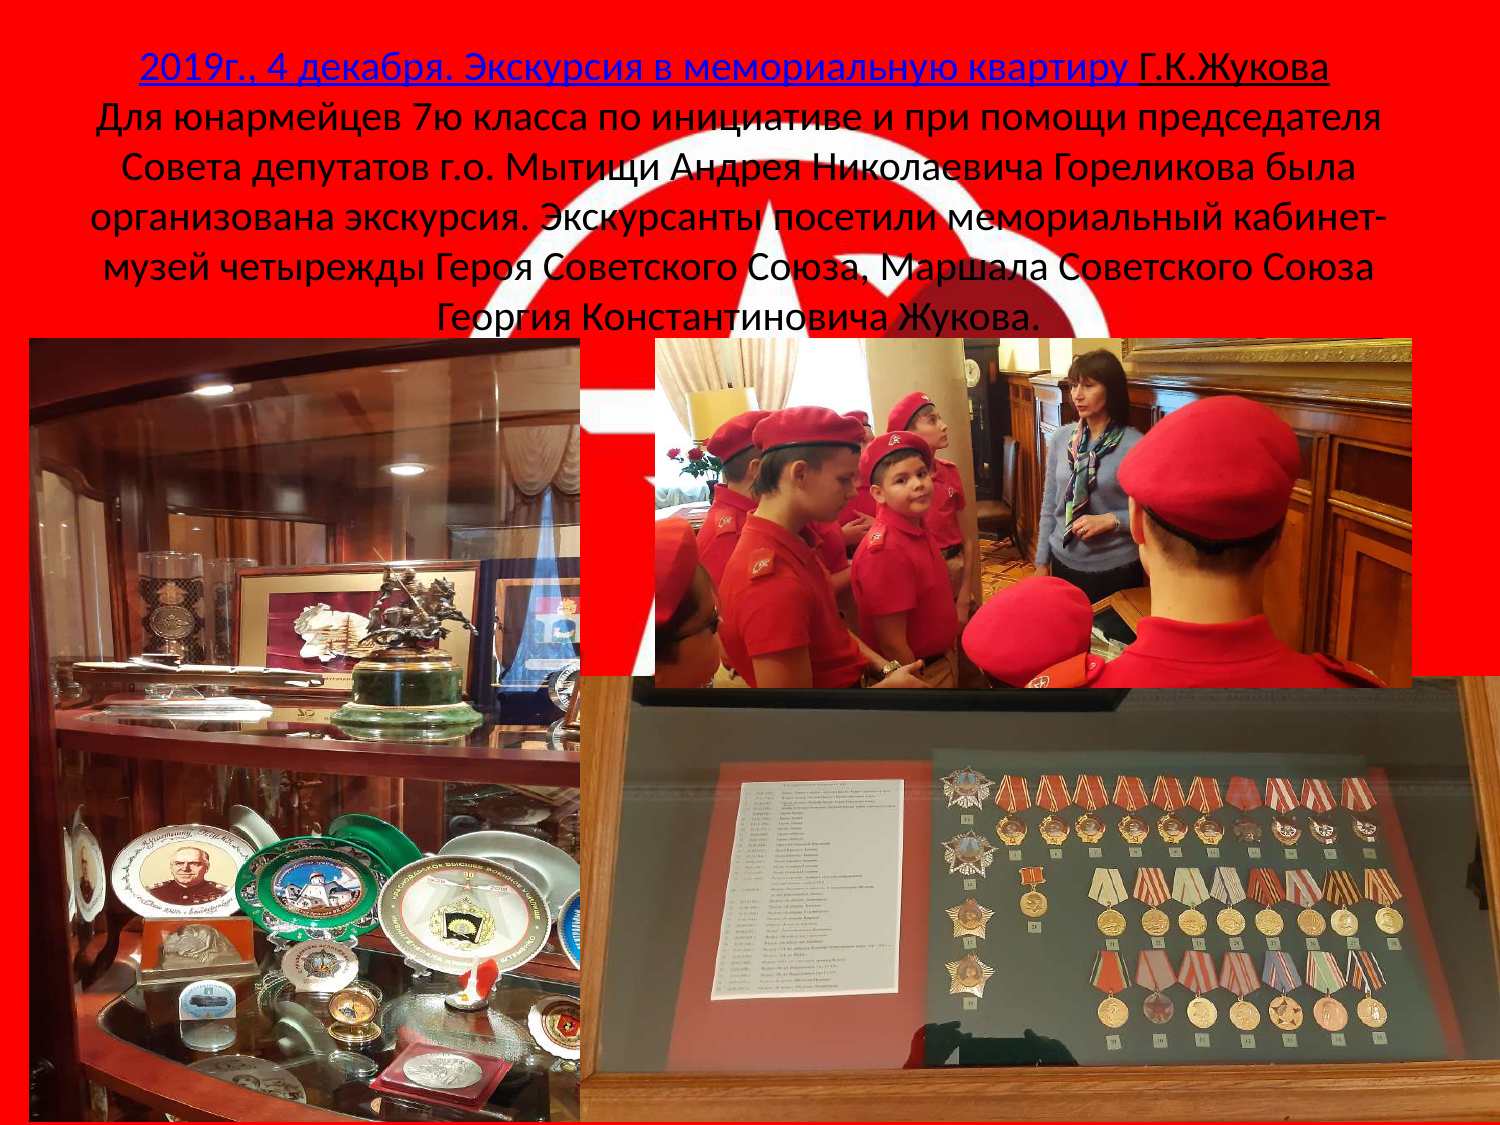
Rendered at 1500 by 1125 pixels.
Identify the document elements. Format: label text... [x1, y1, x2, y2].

title 2019г., 4 декабря. Экскурсия в мемориальную квартиру Г.К.Жукова Для юнармейцев 7ю класса по инициативе и при помощи председателя Совета депутатов г.о. Мытищи Андрея Николаевича Гореликова была организована экскурсия. Экскурсанты посетили мемориальный кабинет-музей четырежды Героя Советского Союза, Маршала Советского Союза Георгия Константиновича Жукова. [64, 0, 1415, 457]
picture [0, 0, 1500, 1125]
